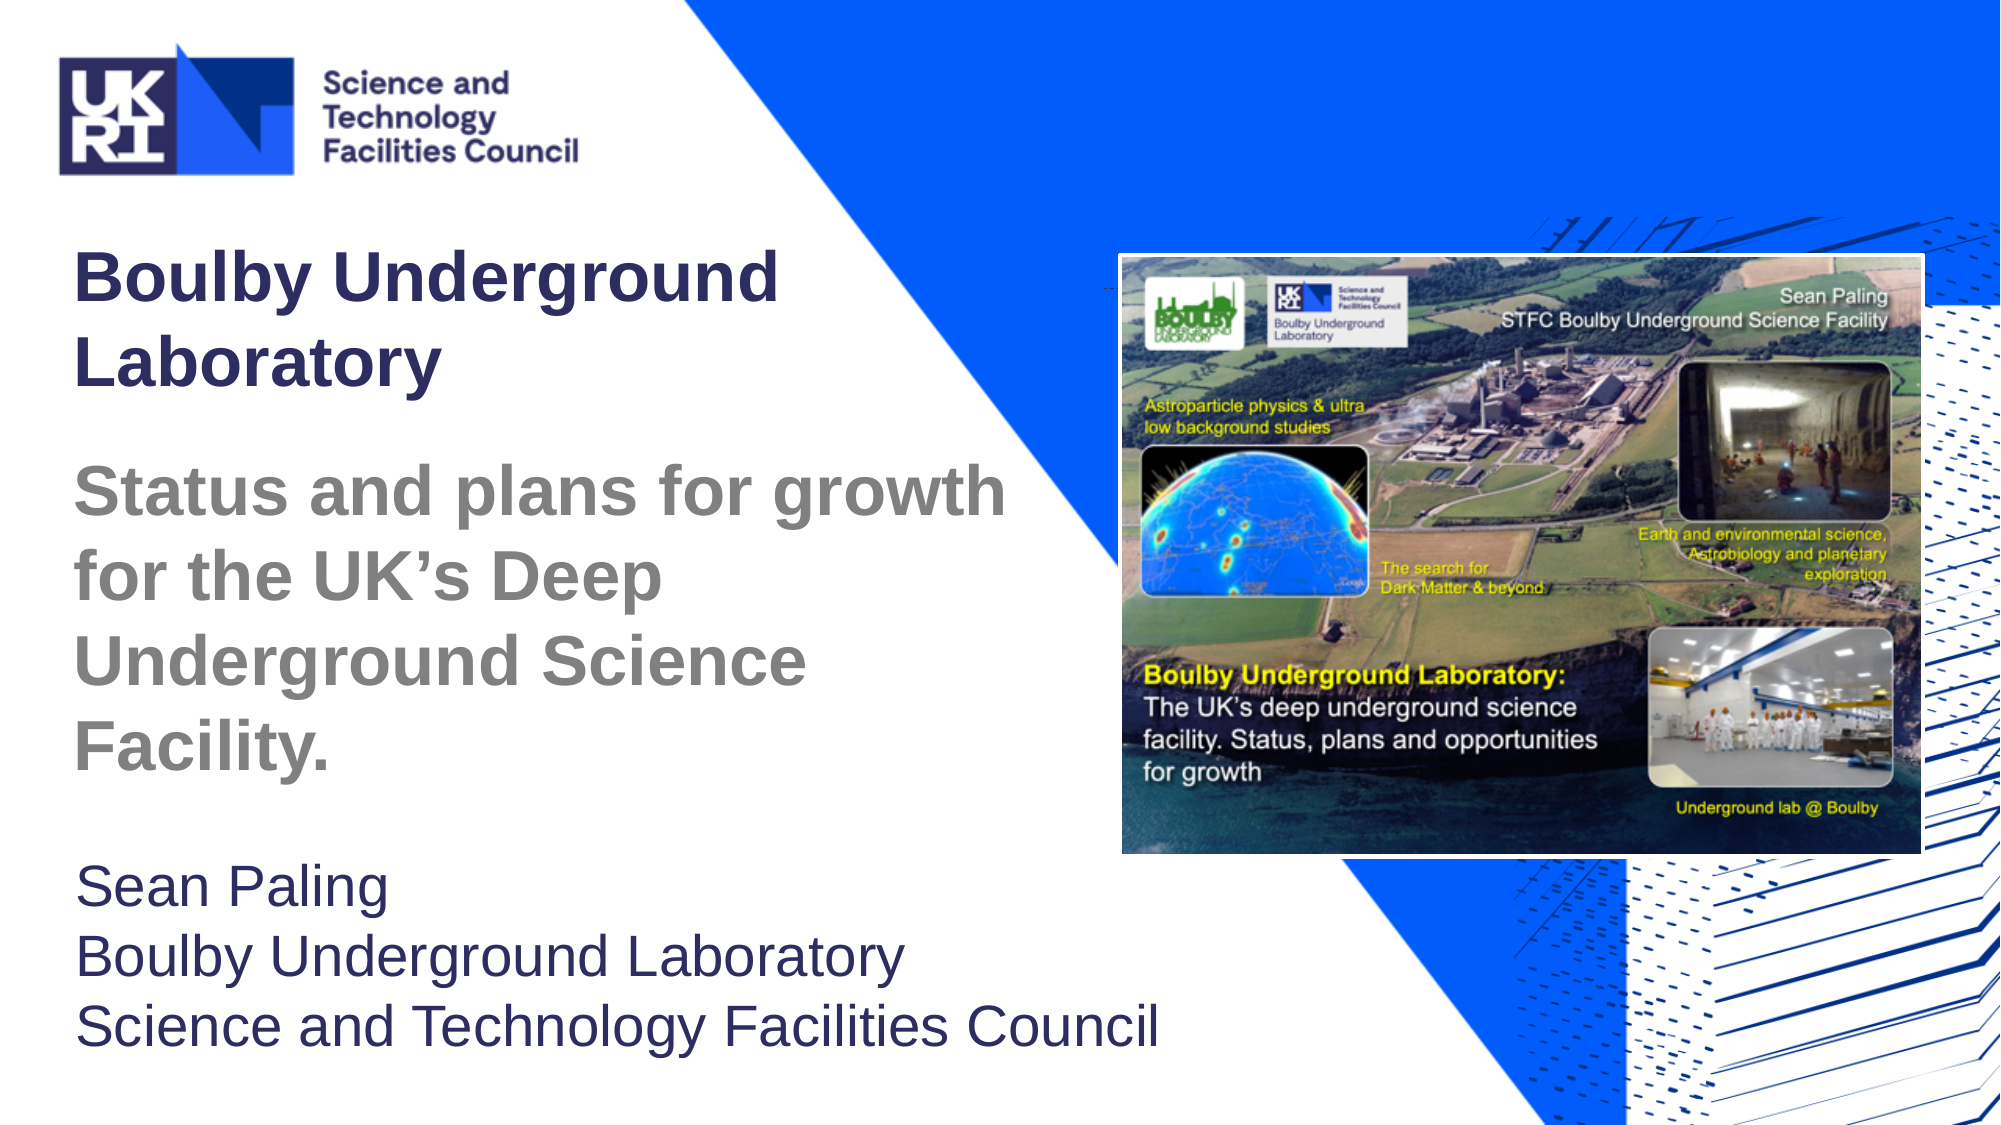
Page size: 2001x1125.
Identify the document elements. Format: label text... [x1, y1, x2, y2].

text_box Boulby Underground Laboratory [58, 223, 1037, 409]
text_box Status and plans for growth for the UK’s Deep Underground Science Facility. [58, 437, 1057, 792]
picture [0, 0, 2001, 1125]
text_box Sean Paling Boulby Underground Laboratory Science and Technology Facilities Council [60, 841, 1405, 1066]
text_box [24, 22, 614, 327]
